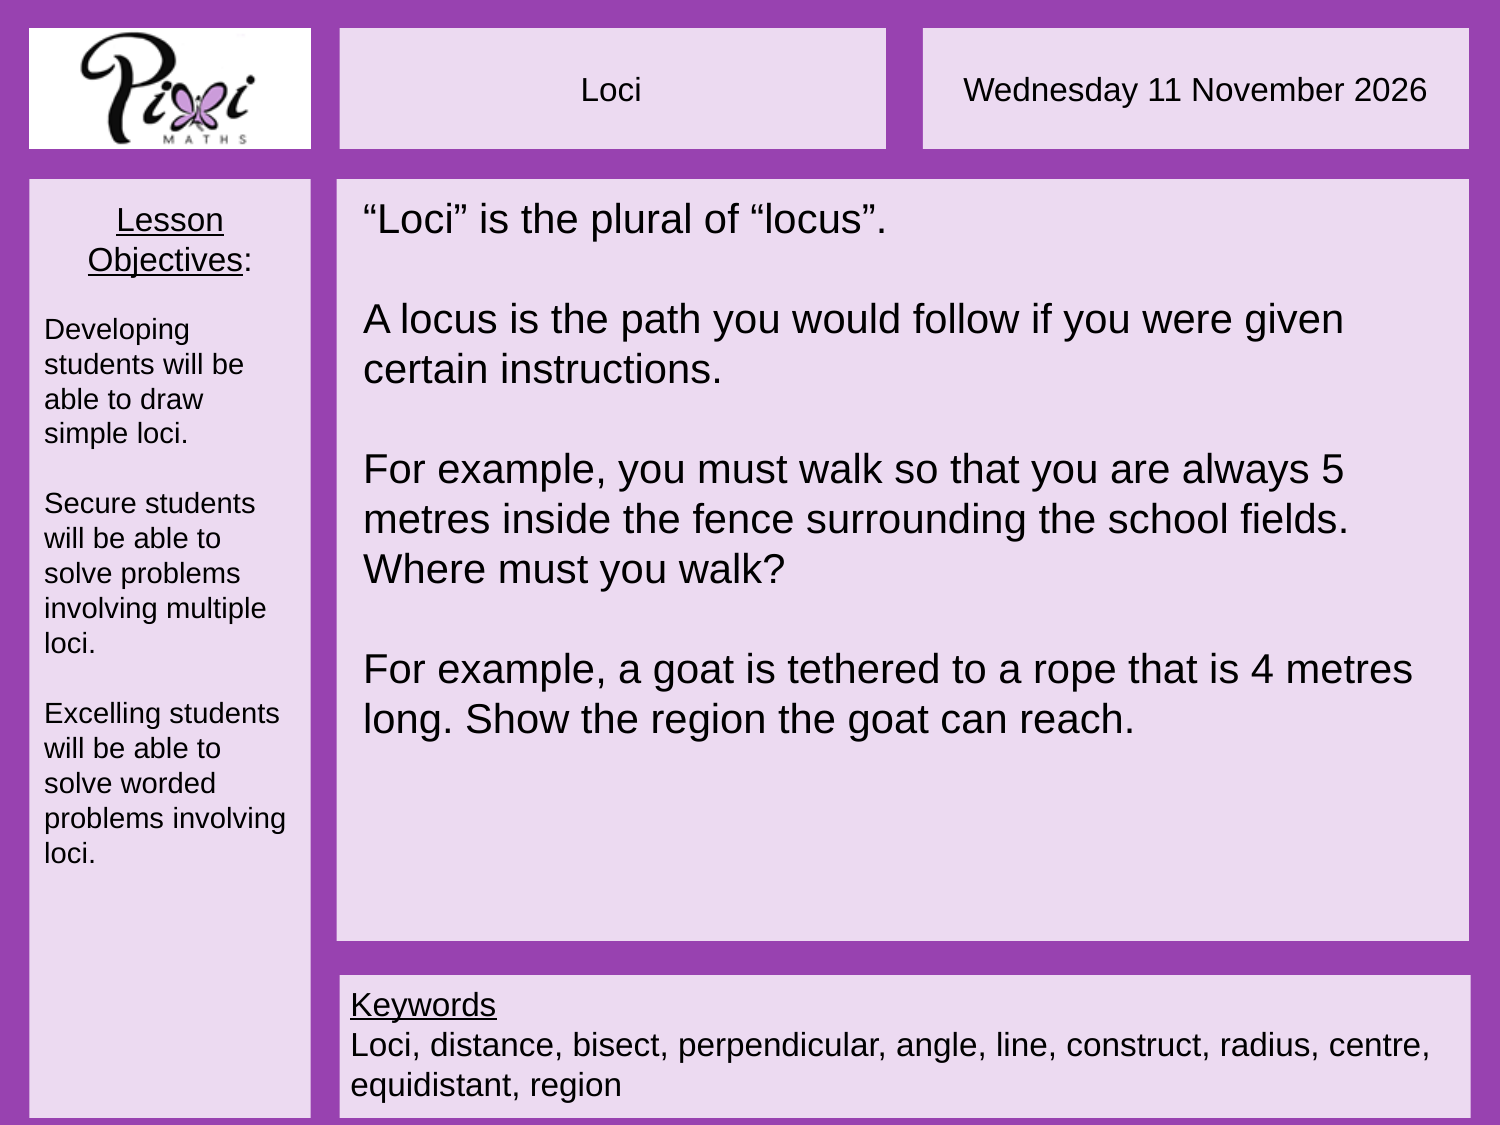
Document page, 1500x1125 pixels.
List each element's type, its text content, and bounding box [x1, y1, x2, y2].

picture [0, 0, 1500, 1125]
text_box “Loci” is the plural of “locus”. A locus is the path you would follow if you were given certain instructions. For example, you must walk so that you are always 5 metres inside the fence surrounding the school fields. Where must you walk? For example, a goat is tethered to a rope that is 4 metres long. Show the region the goat can reach. [348, 184, 1459, 750]
